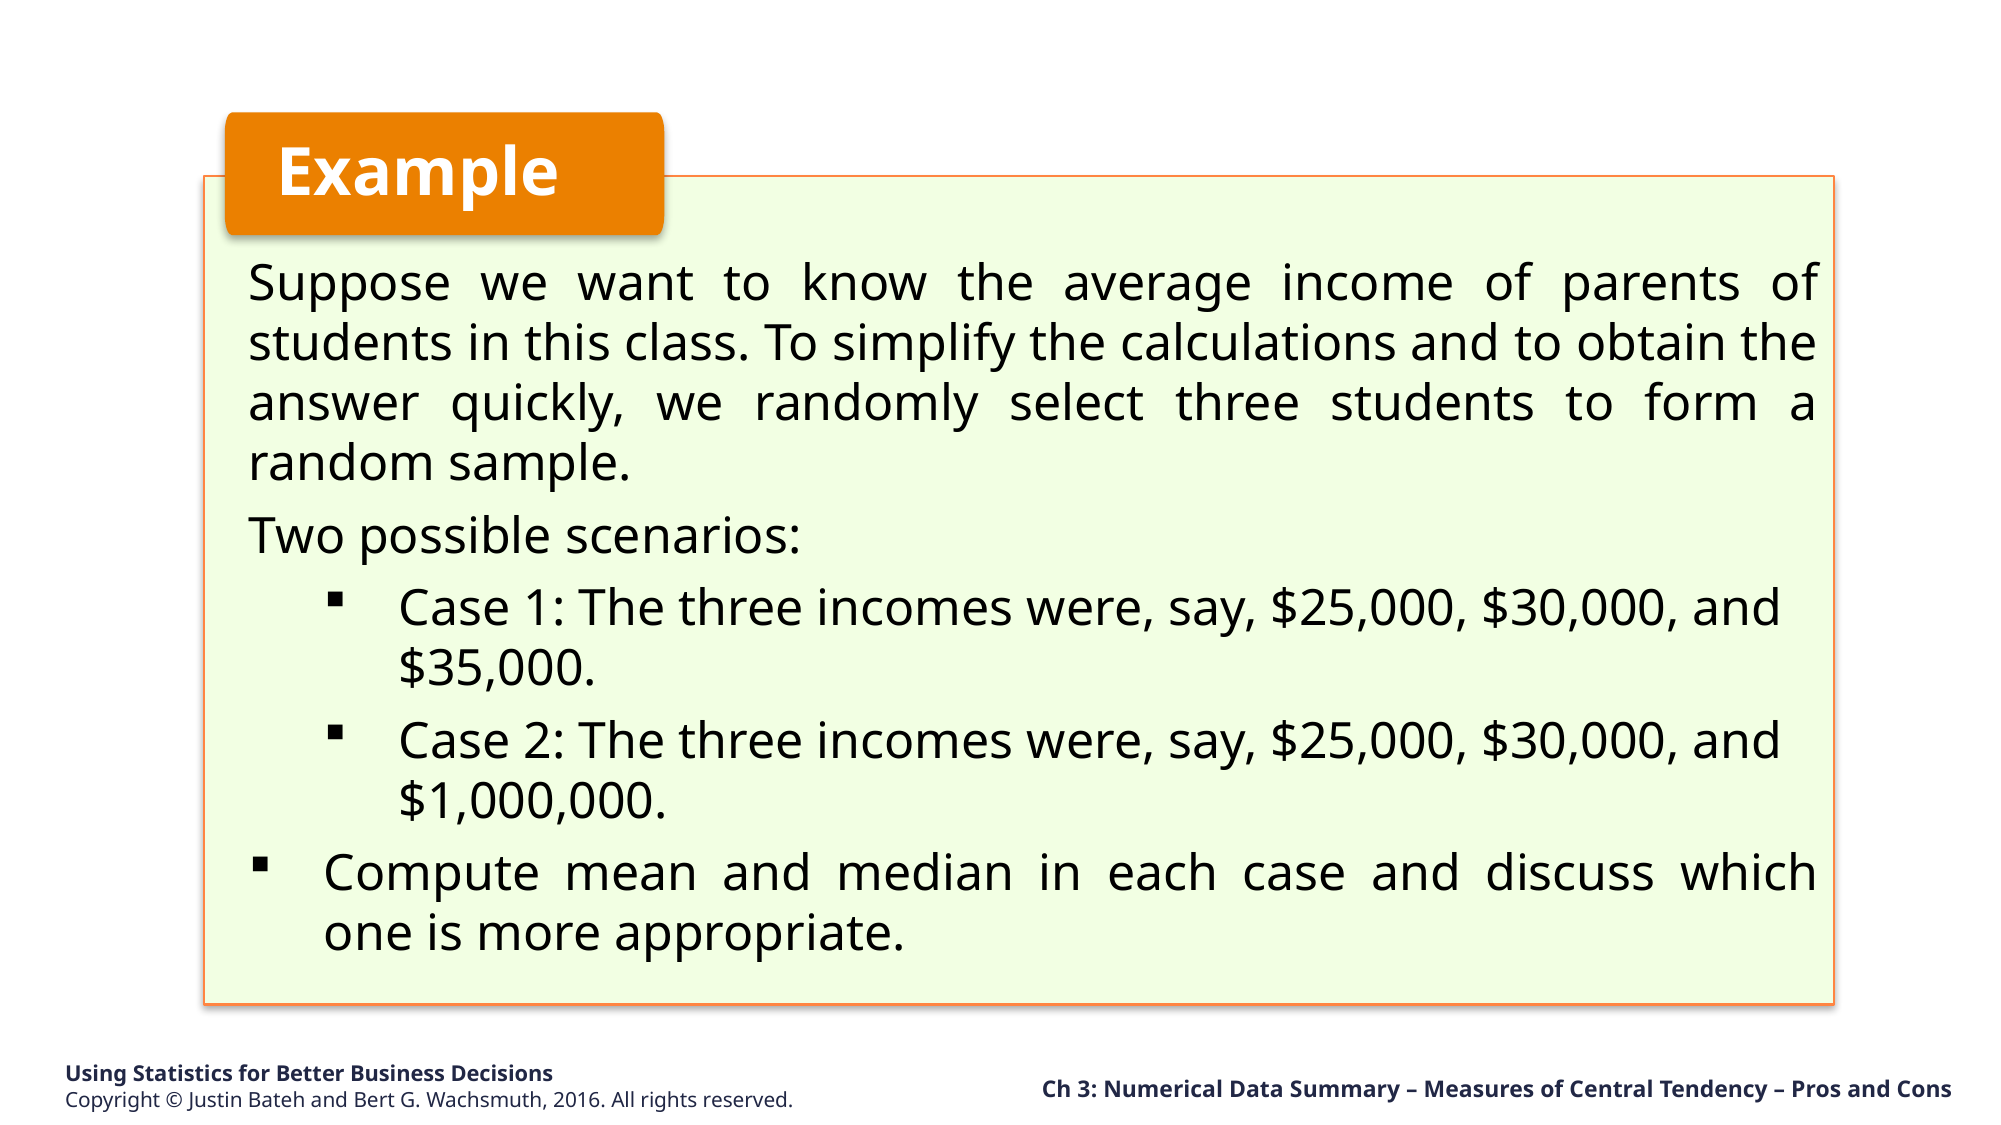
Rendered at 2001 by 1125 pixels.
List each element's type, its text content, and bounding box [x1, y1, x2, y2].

text_box Ch 3: Numerical Data Summary – Measures of Central Tendency – Pros and Cons [868, 1067, 1968, 1110]
text_box Example [224, 112, 665, 236]
text_box Suppose we want to know the average income of parents of students in this class. To simplify the calculations and to obtain the answer quickly, we randomly select three students to form a random sample. Two possible scenarios: Case 1: The three incomes were, say, $25,000, $30,000, and $35,000. Case 2: The three incomes were, say, $25,000, $30,000, and $1,000,000. Compute mean and median in each case and discuss which one is more appropriate. [203, 175, 1835, 1006]
